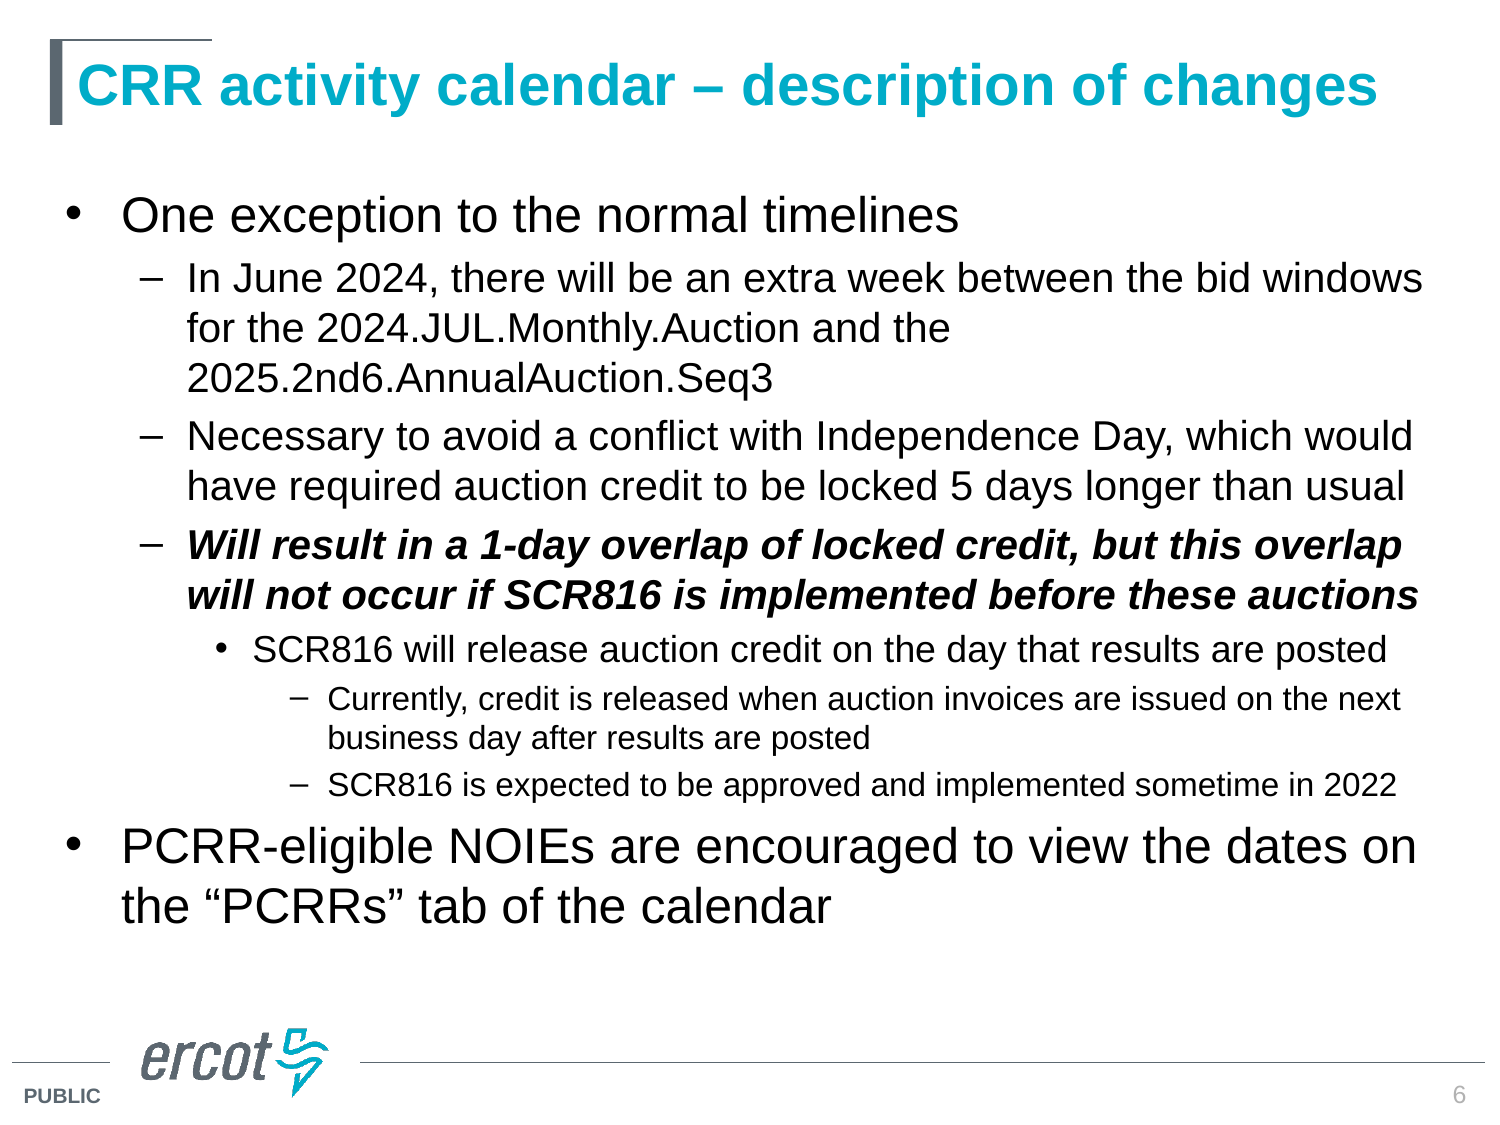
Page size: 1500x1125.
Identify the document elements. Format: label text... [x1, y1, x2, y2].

picture [137, 1024, 332, 1100]
title CRR activity calendar – description of changes [62, 39, 1450, 174]
slide_number 6 [1437, 1076, 1475, 1112]
list One exception to the normal timelines In June 2024, there will be an extra week between the bid windows for the 2024.JUL.Monthly.Auction and the 2025.2nd6.AnnualAuction.Seq3 Necessary to avoid a conflict with Independence Day, which would have required auction credit to be locked 5 days longer than usual Will result in a 1-day overlap of locked credit, but this overlap will not occur if SCR816 is implemented before these auctions SCR816 will release auction credit on the day that results are posted Currently, credit is released when auction invoices are issued on the next business day after results are posted SCR816 is expected to be approved and implemented sometime in 2022 PCRR-eligible NOIEs are encouraged to view the dates on the “PCRRs” tab of the calendar [50, 174, 1450, 988]
